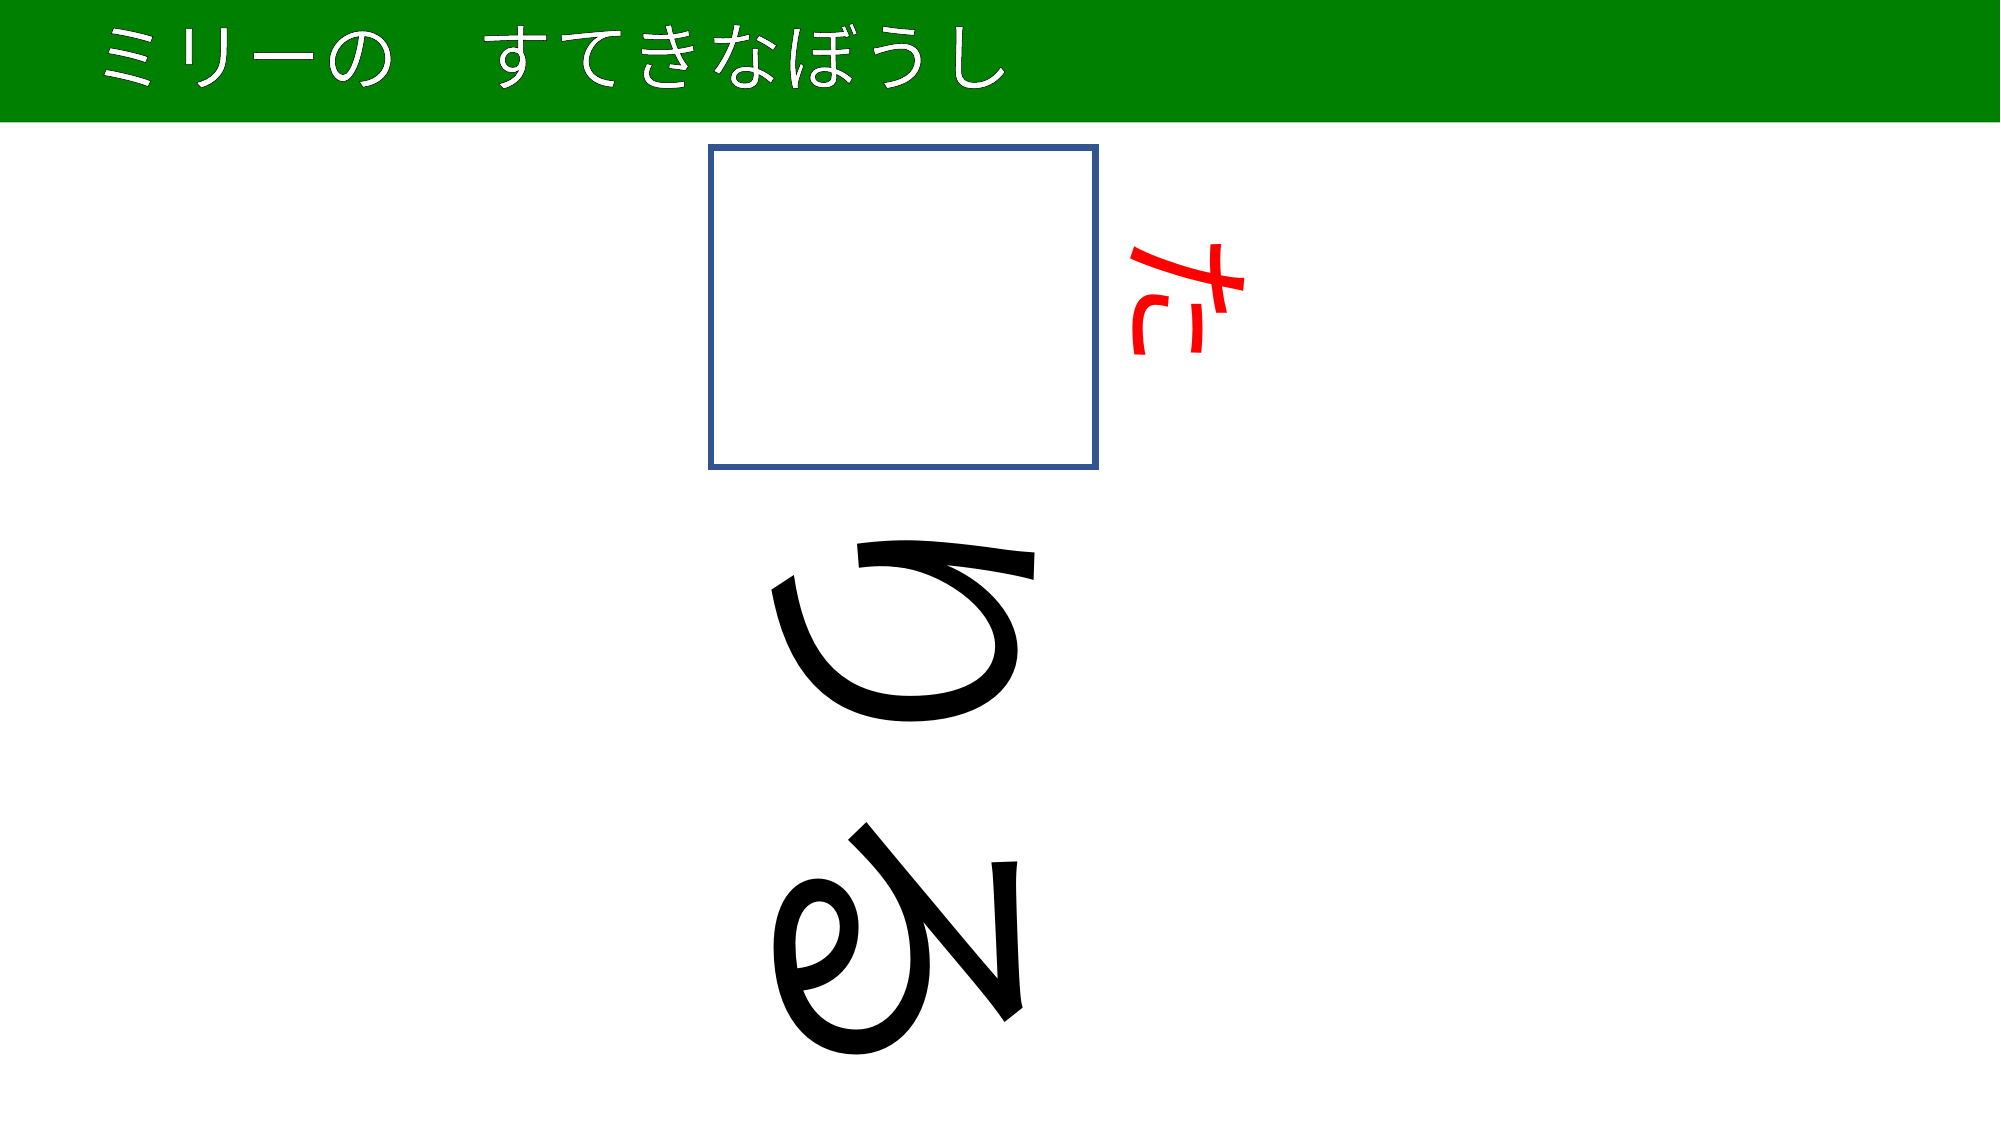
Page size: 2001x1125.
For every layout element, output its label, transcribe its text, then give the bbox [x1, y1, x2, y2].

text_box た [1097, 215, 1281, 340]
text_box 足りる [698, 147, 1108, 1119]
slide_number 80 [1712, 0, 2000, 123]
text_box [710, 146, 1097, 468]
title ミリーの すてきなぼうし [0, 0, 1712, 123]
